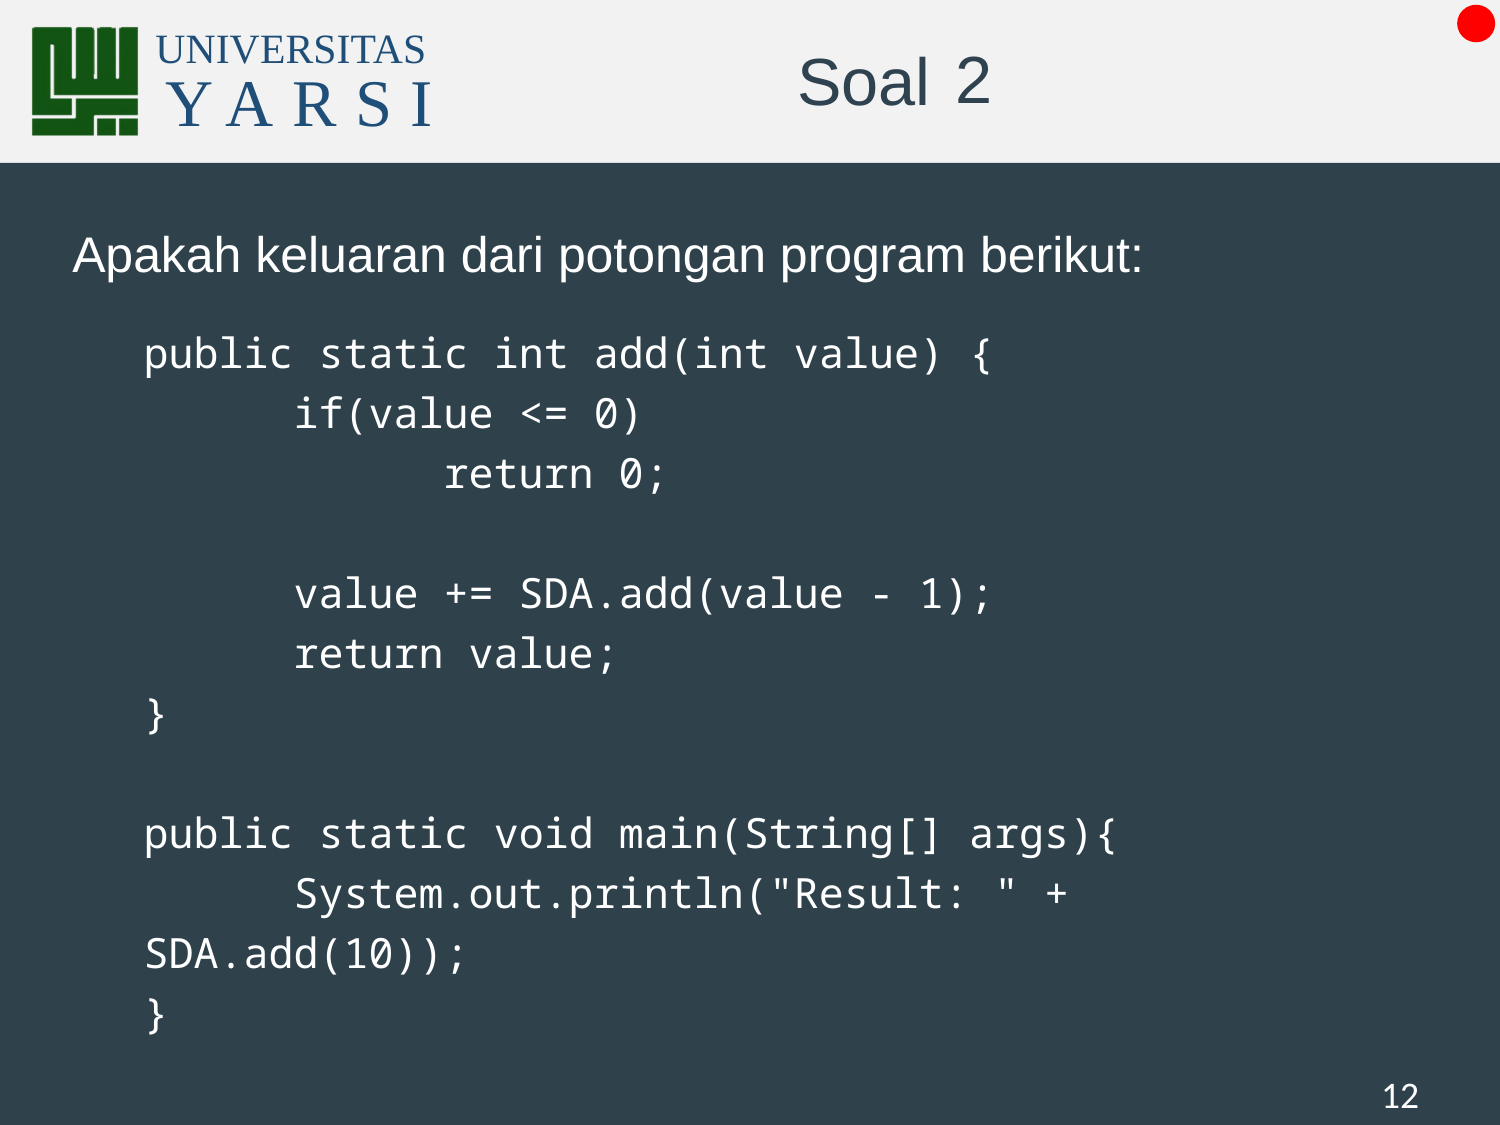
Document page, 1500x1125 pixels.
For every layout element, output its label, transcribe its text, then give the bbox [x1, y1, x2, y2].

list public static int add(int value) { if(value <= 0) return 0; value += SDA.add(value - 1); return value; } public static void main(String[] args){ System.out.println("Result: " + SDA.add(10)); } [128, 309, 1428, 1094]
picture [18, 16, 149, 149]
text_box [1456, 3, 1497, 44]
title 2 [940, 18, 1083, 137]
